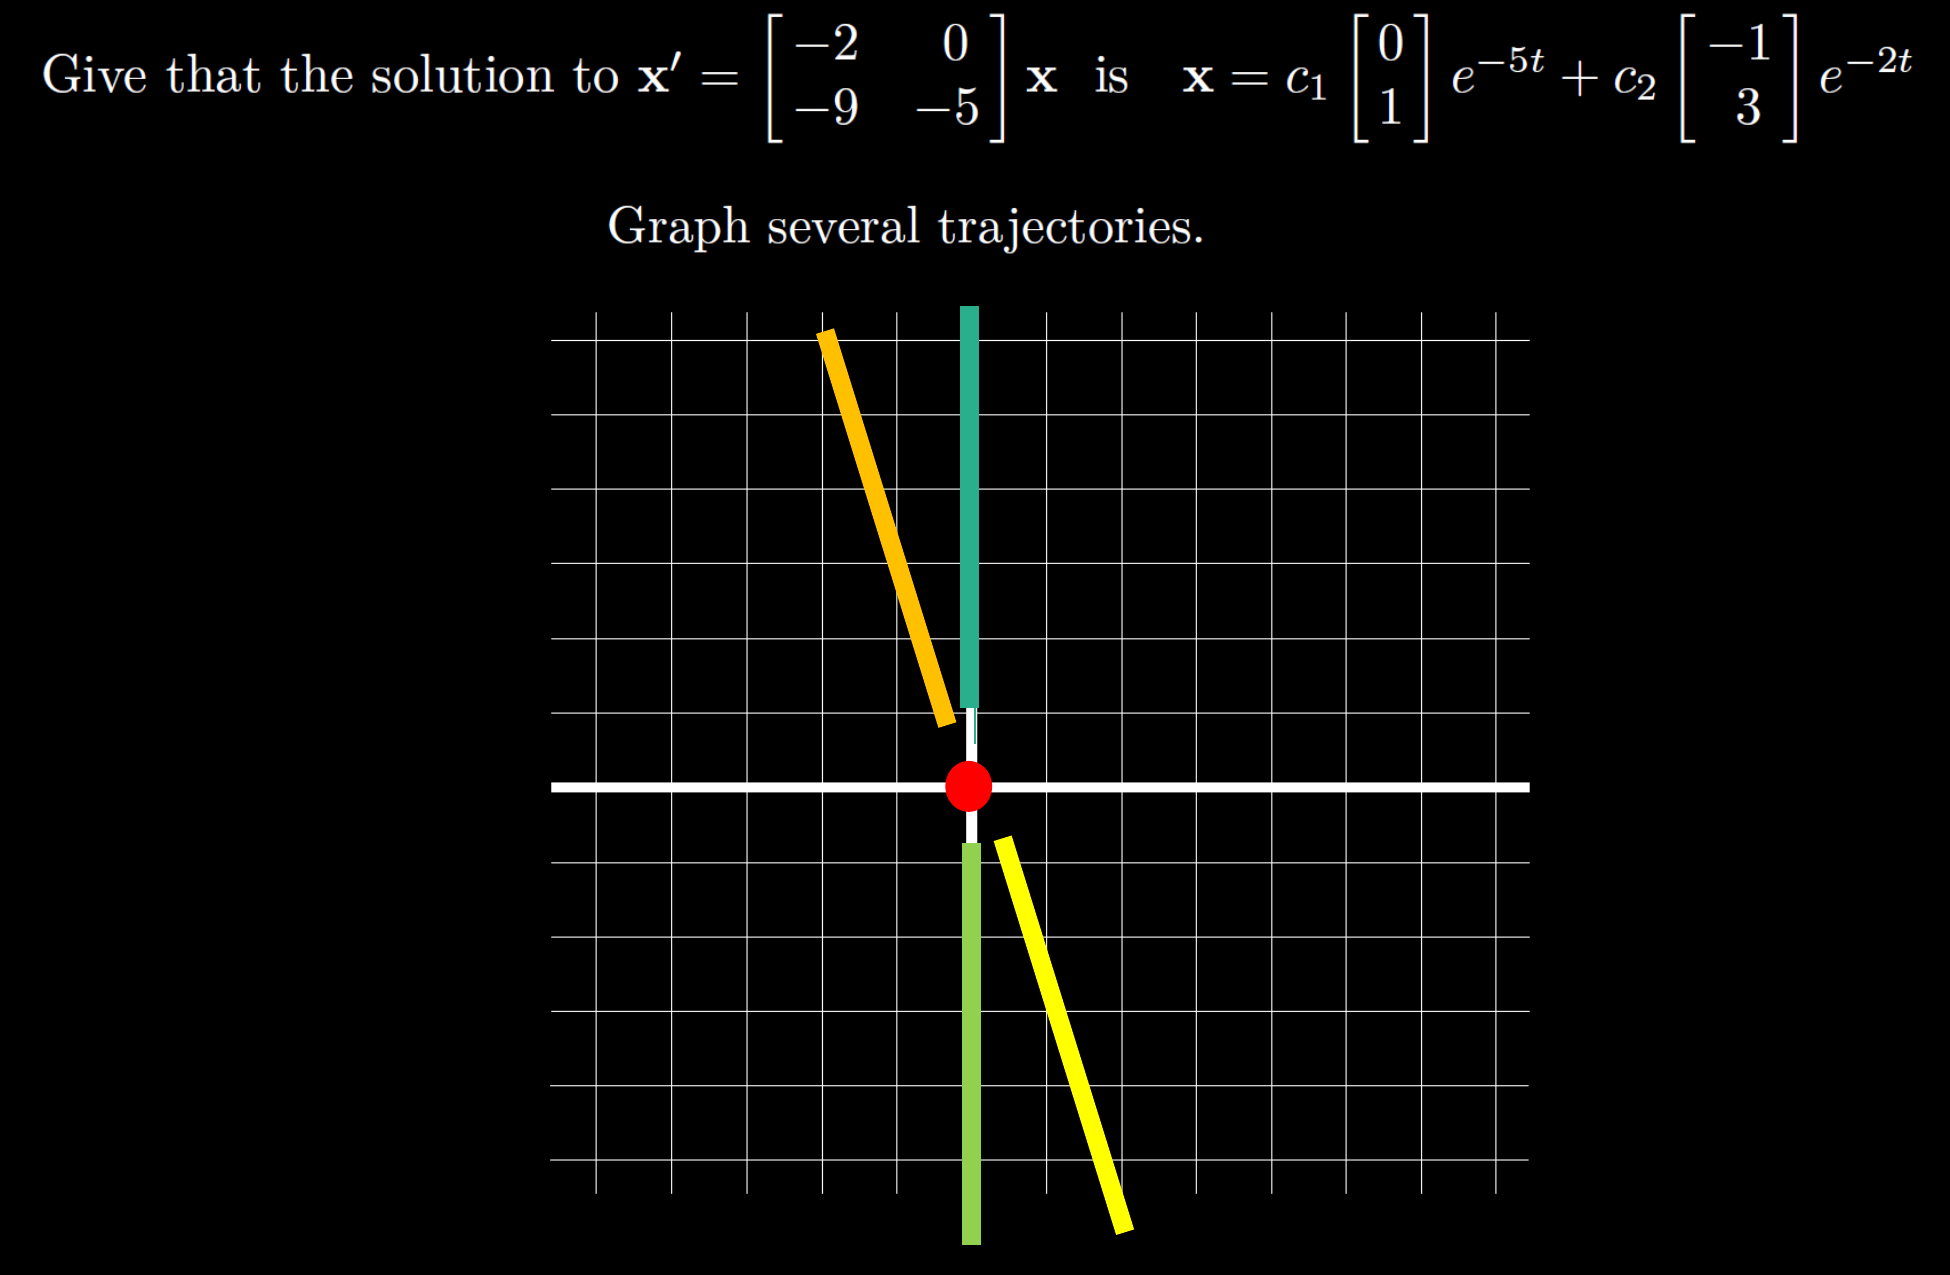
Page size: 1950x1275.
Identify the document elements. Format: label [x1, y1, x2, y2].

text_box [824, 331, 948, 725]
text_box [1002, 838, 1126, 1233]
picture [0, 0, 1950, 1256]
